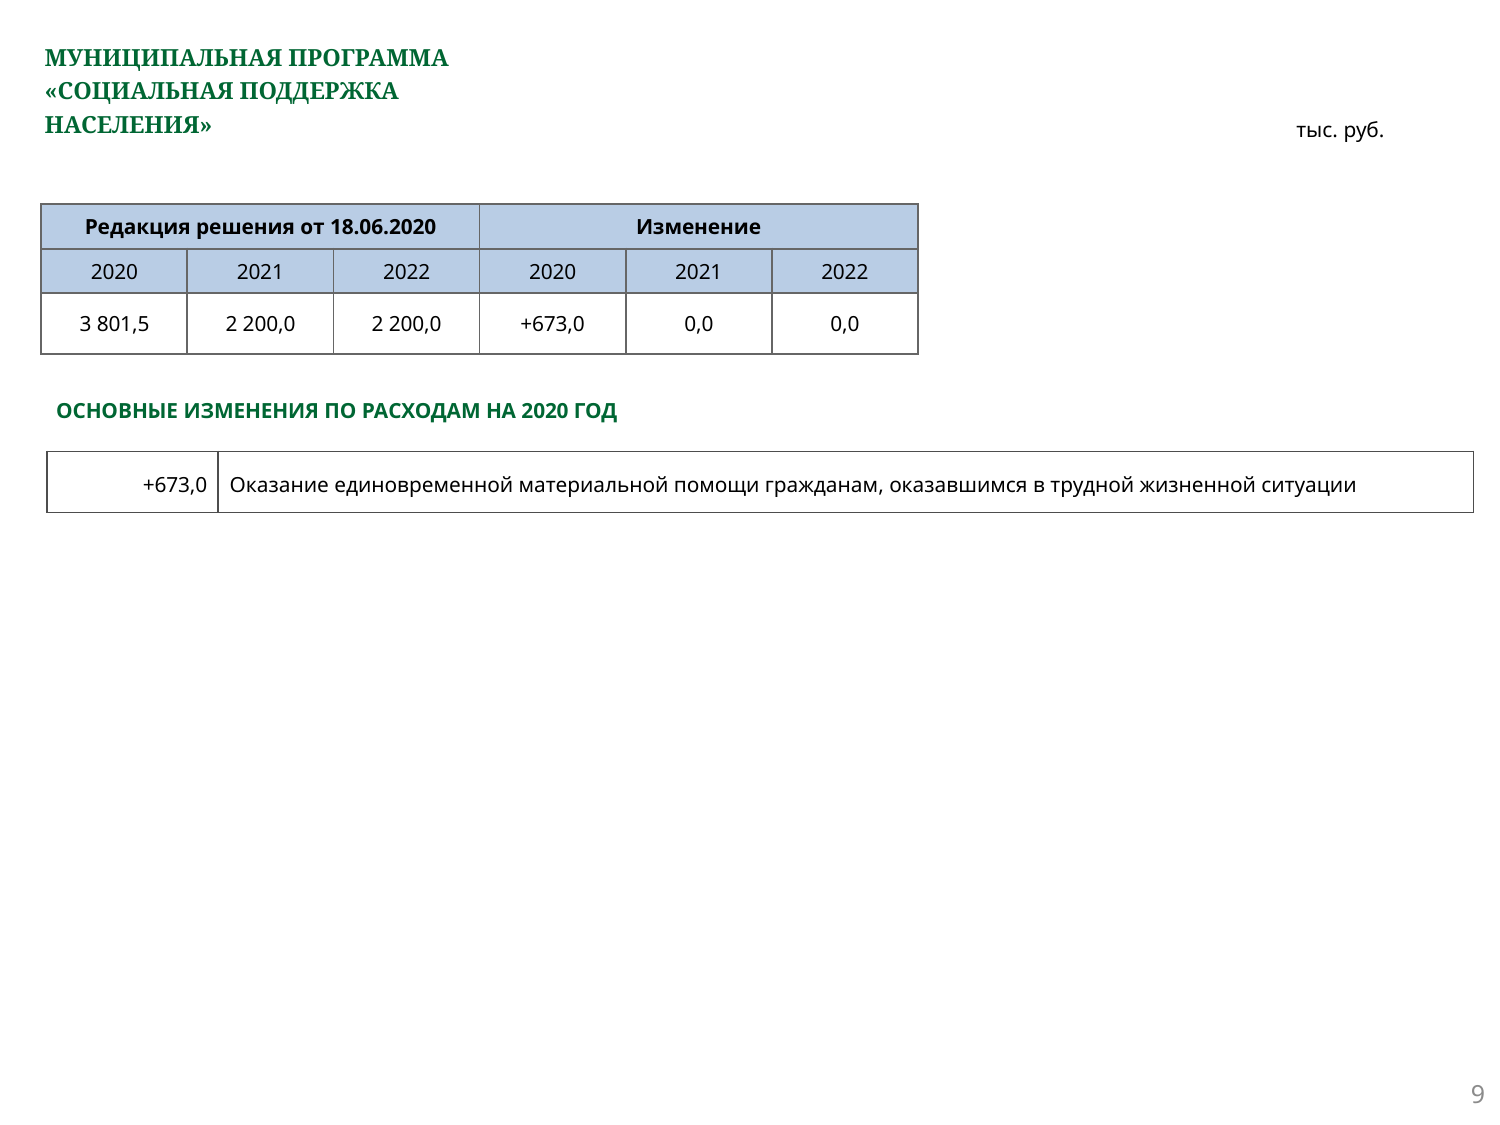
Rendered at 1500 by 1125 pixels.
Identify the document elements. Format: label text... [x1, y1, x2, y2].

table_cell +673,0 [480, 294, 625, 353]
table_cell 2021 [188, 250, 333, 292]
table_cell 2022 [773, 250, 917, 292]
table_cell 2022 [334, 250, 479, 292]
table_cell 2020 [480, 250, 625, 292]
table_cell 2020 [42, 250, 186, 292]
table_header Оказание единовременной материальной помощи гражданам, оказавшимся в трудной жизненной ситуации [219, 452, 1473, 512]
table_cell 2 200,0 [188, 294, 333, 353]
table_header +673,0 [48, 452, 217, 512]
table_cell 3 801,5 [42, 294, 186, 353]
table_cell 2 200,0 [334, 294, 479, 353]
slide_number 9 [1149, 1065, 1500, 1125]
text_box тыс. руб. [1281, 104, 1433, 150]
title МУНИЦИПАЛЬНАЯ ПРОГРАММА «СОЦИАЛЬНАЯ ПОДДЕРЖКА НАСЕЛЕНИЯ» [29, 29, 1471, 148]
table_cell 0,0 [773, 294, 917, 353]
table_cell 0,0 [627, 294, 771, 353]
table_cell 2021 [627, 250, 771, 292]
text_box ОСНОВНЫЕ ИЗМЕНЕНИЯ ПО РАСХОДАМ НА 2020 ГОД [39, 369, 826, 451]
table_header Изменение [480, 205, 917, 248]
table_header Редакция решения от 18.06.2020 [42, 205, 479, 248]
